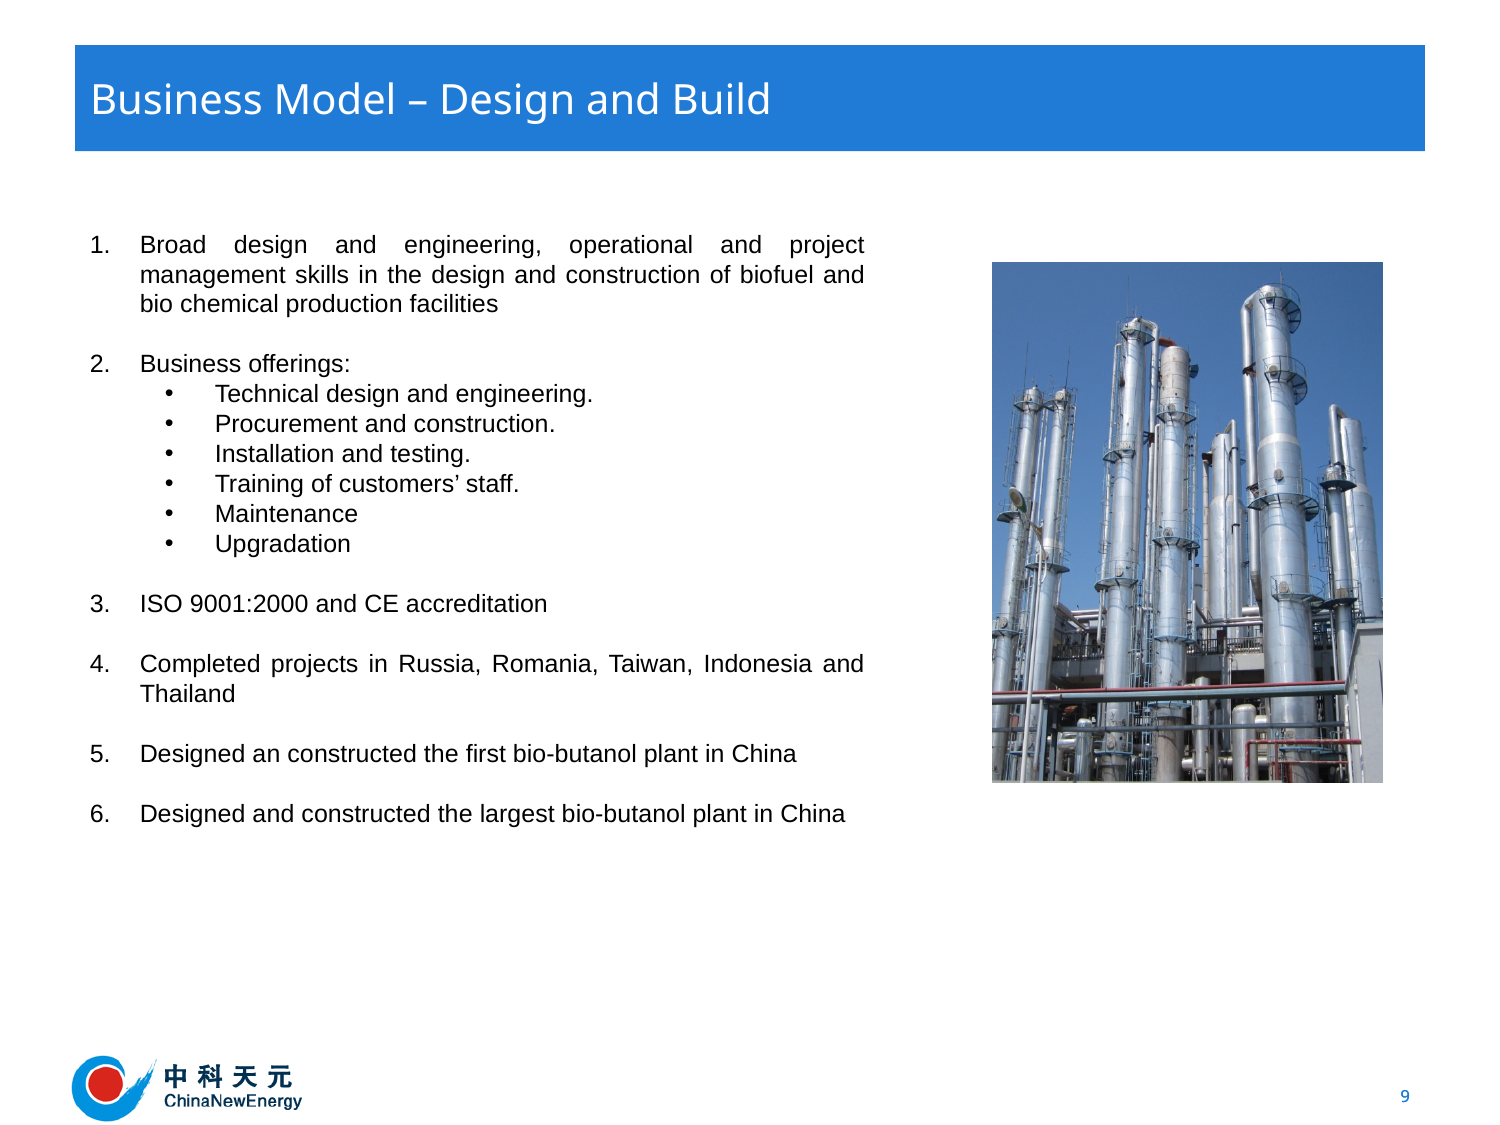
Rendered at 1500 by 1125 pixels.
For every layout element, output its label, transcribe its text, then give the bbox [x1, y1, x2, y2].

picture [69, 1051, 305, 1125]
title Business Model – Design and Build [74, 44, 1426, 152]
text_box Broad design and engineering, operational and project management skills in the design and construction of biofuel and bio chemical production facilities Business offerings: Technical design and engineering. Procurement and construction. Installation and testing. Training of customers’ staff. Maintenance Upgradation ISO 9001:2000 and CE accreditation Completed projects in Russia, Romania, Taiwan, Indonesia and Thailand Designed an constructed the first bio-butanol plant in China Designed and constructed the largest bio-butanol plant in China [74, 220, 881, 955]
picture [992, 262, 1383, 783]
text_box 9 [1074, 1067, 1425, 1125]
